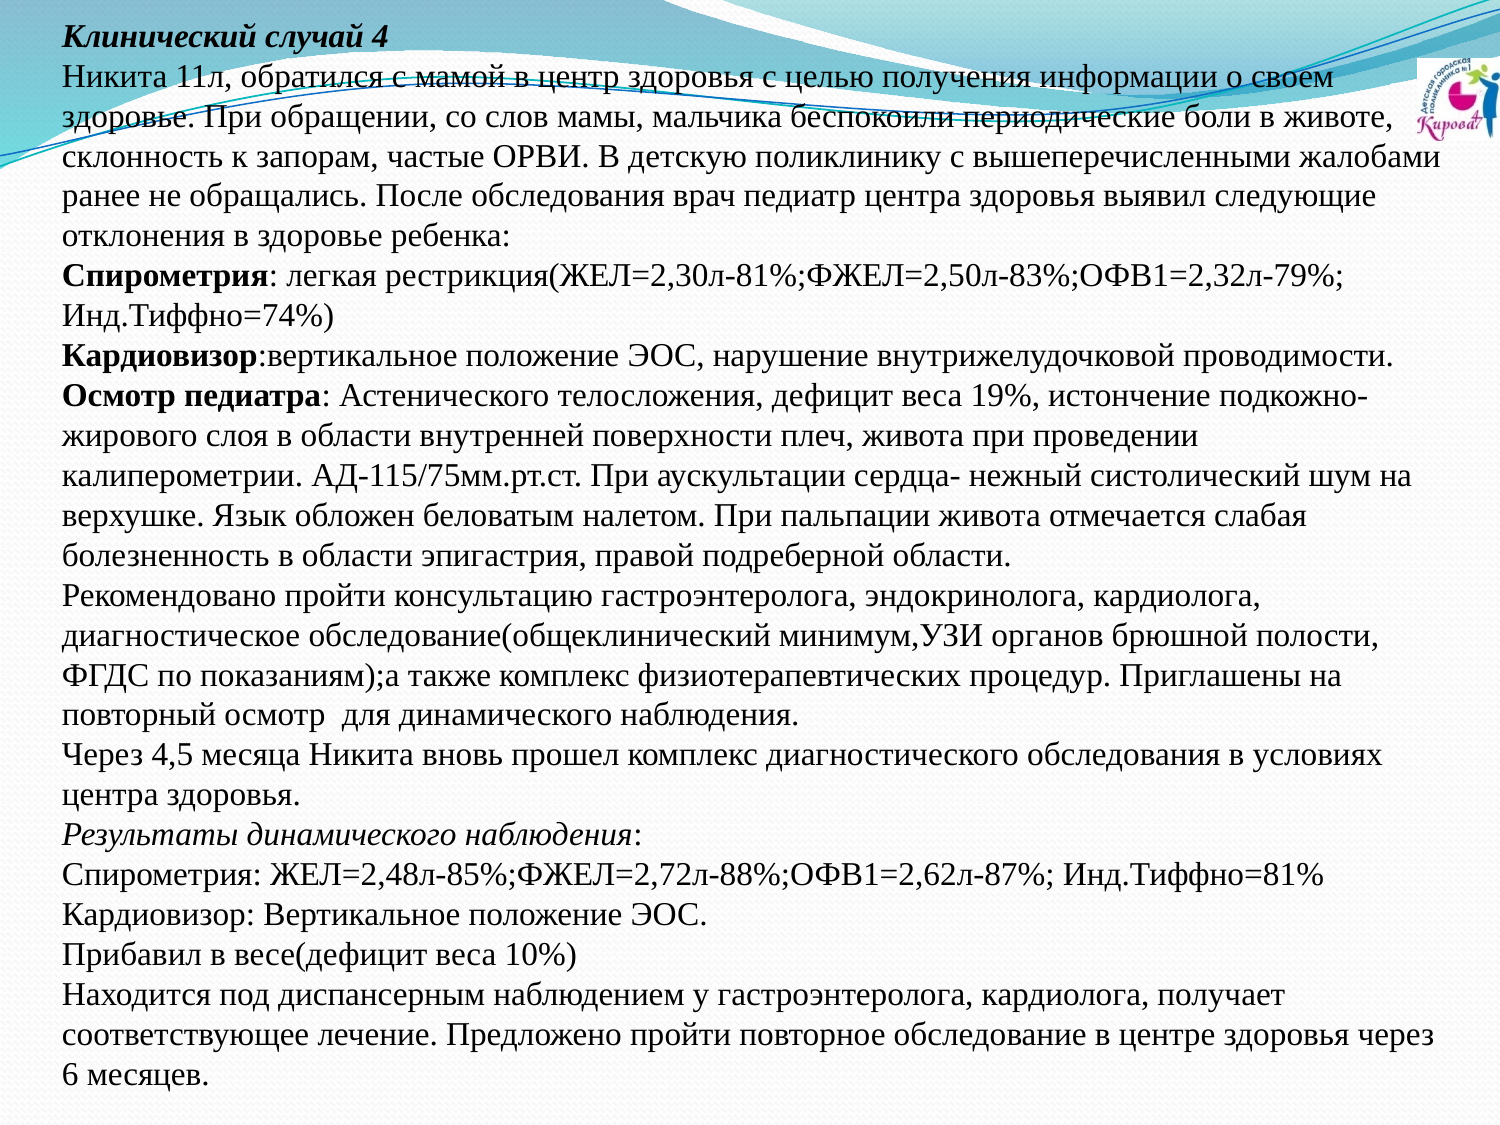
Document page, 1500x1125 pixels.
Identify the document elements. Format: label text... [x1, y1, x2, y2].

text_box Клинический случай 4 Никита 11л, обратился с мамой в центр здоровья с целью получения информации о своем здоровье. При обращении, со слов мамы, мальчика беспокоили периодические боли в животе, склонность к запорам, частые ОРВИ. В детскую поликлинику с вышеперечисленными жалобами ранее не обращались. После обследования врач педиатр центра здоровья выявил следующие отклонения в здоровье ребенка: Спирометрия: легкая рестрикция(ЖЕЛ=2,30л-81%;ФЖЕЛ=2,50л-83%;ОФВ1=2,32л-79%; Инд.Тиффно=74%) Кардиовизор:вертикальное положение ЭОС, нарушение внутрижелудочковой проводимости. Осмотр педиатра: Астенического телосложения, дефицит веса 19%, истончение подкожно-жирового слоя в области внутренней поверхности плеч, живота при проведении калиперометрии. АД-115/75мм.рт.ст. При аускультации сердца- нежный систолический шум на верхушке. Язык обложен беловатым налетом. При пальпации живота отмечается слабая болезненность в области эпигастрия, правой подреберной области. Рекомендовано пройти консультацию гастроэнтеролога, эндокринолога, кардиолога, диагностическое обследование(общеклинический минимум,УЗИ органов брюшной полости, ФГДС по показаниям);а также комплекс физиотерапевтических процедур. Приглашены на повторный осмотр для динамического наблюдения. Через 4,5 месяца Никита вновь прошел комплекс диагностического обследования в условиях центра здоровья. Результаты динамического наблюдения: Спирометрия: ЖЕЛ=2,48л-85%;ФЖЕЛ=2,72л-88%;ОФВ1=2,62л-87%; Инд.Тиффно=81% Кардиовизор: Вертикальное положение ЭОС. Прибавил в весе(дефицит веса 10%) Находится под диспансерным наблюдением у гастроэнтеролога, кардиолога, получает соответствующее лечение. Предложено пройти повторное обследование в центре здоровья через 6 месяцев. [46, 6, 1465, 1100]
picture [1417, 58, 1500, 141]
